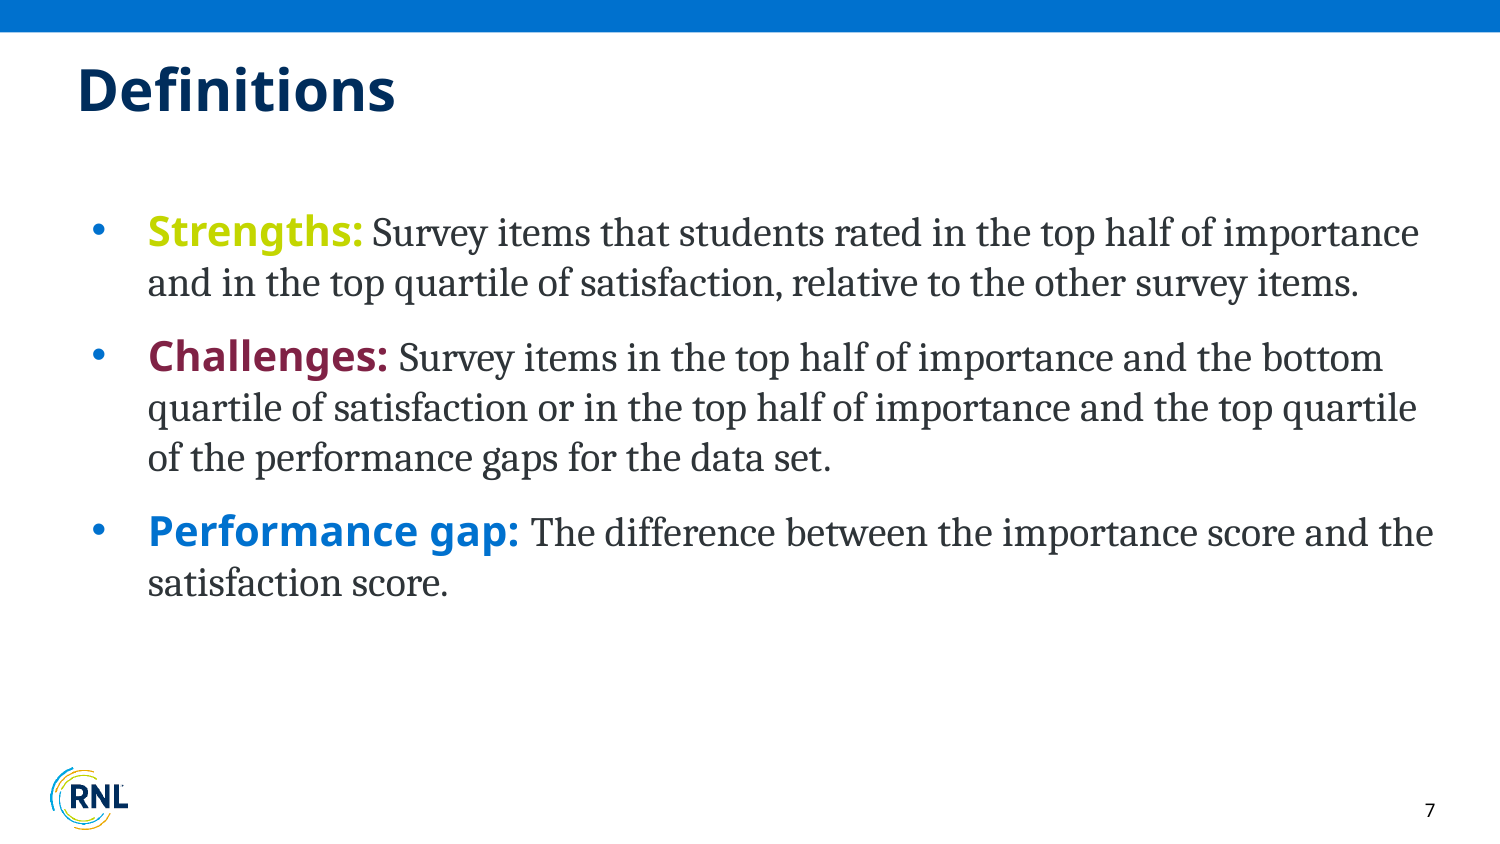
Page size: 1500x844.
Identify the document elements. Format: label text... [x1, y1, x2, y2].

picture [50, 767, 128, 830]
title Definitions [76, 53, 1451, 125]
picture [50, 767, 70, 790]
list Strengths: Survey items that students rated in the top half of importance and in the top quartile of satisfaction, relative to the other survey items. Challenges: Survey items in the top half of importance and the bottom quartile of satisfaction or in the top half of importance and the top quartile of the performance gaps for the data set. Performance gap: The difference between the importance score and the satisfaction score. [76, 196, 1451, 702]
